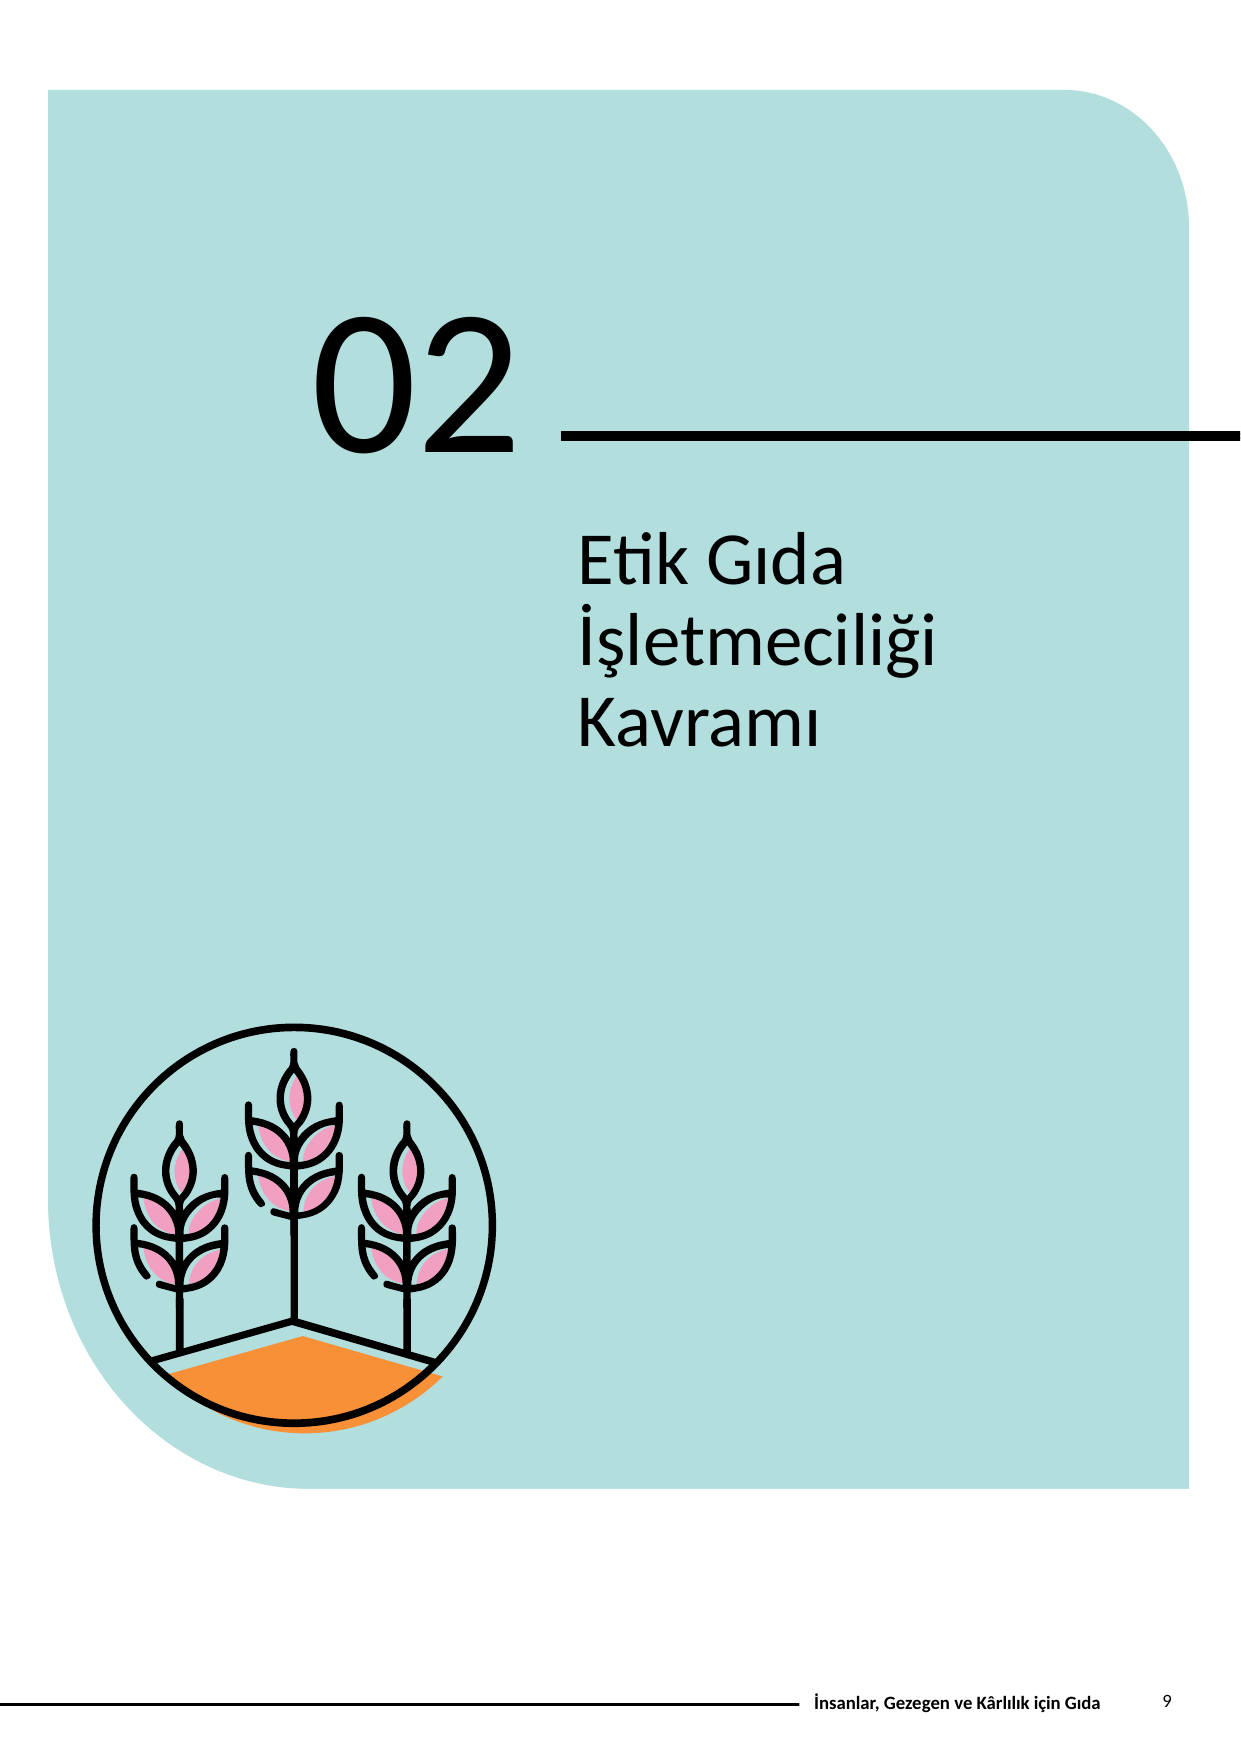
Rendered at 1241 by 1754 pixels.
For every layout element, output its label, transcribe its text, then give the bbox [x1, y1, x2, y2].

list 02 [296, 264, 617, 522]
text_box İnsanlar, Gezegen ve Kârlılık için Gıda [799, 1670, 1123, 1734]
list Etik Gıda İşletmeciliği Kavramı [562, 512, 1044, 842]
slide_number 9 [1024, 1661, 1187, 1739]
